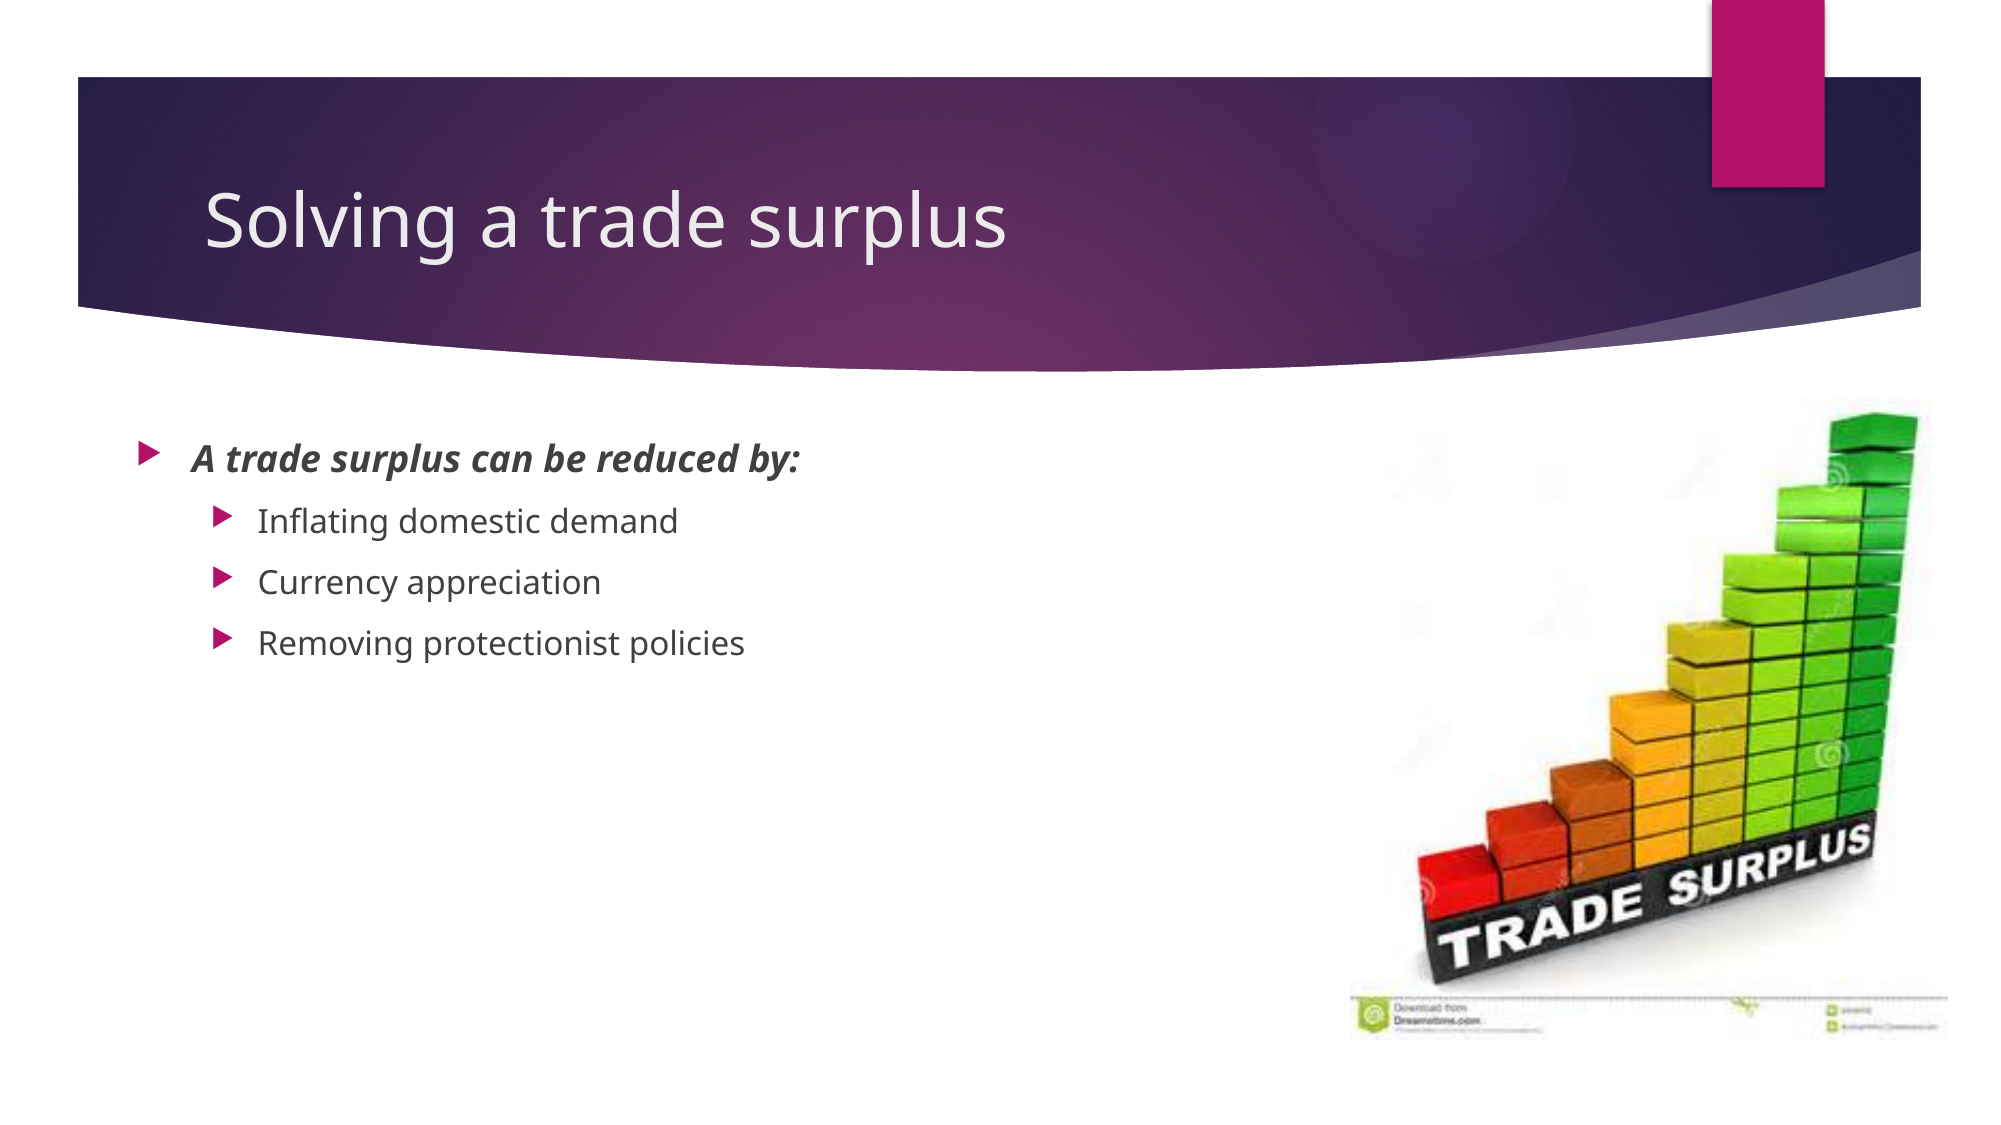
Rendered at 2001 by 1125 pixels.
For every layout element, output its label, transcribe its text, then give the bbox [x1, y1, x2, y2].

list A trade surplus can be reduced by: Inflating domestic demand Currency appreciation Removing protectionist policies [120, 427, 1343, 1040]
title Solving a trade surplus [189, 159, 1627, 276]
picture [1349, 398, 1949, 1040]
